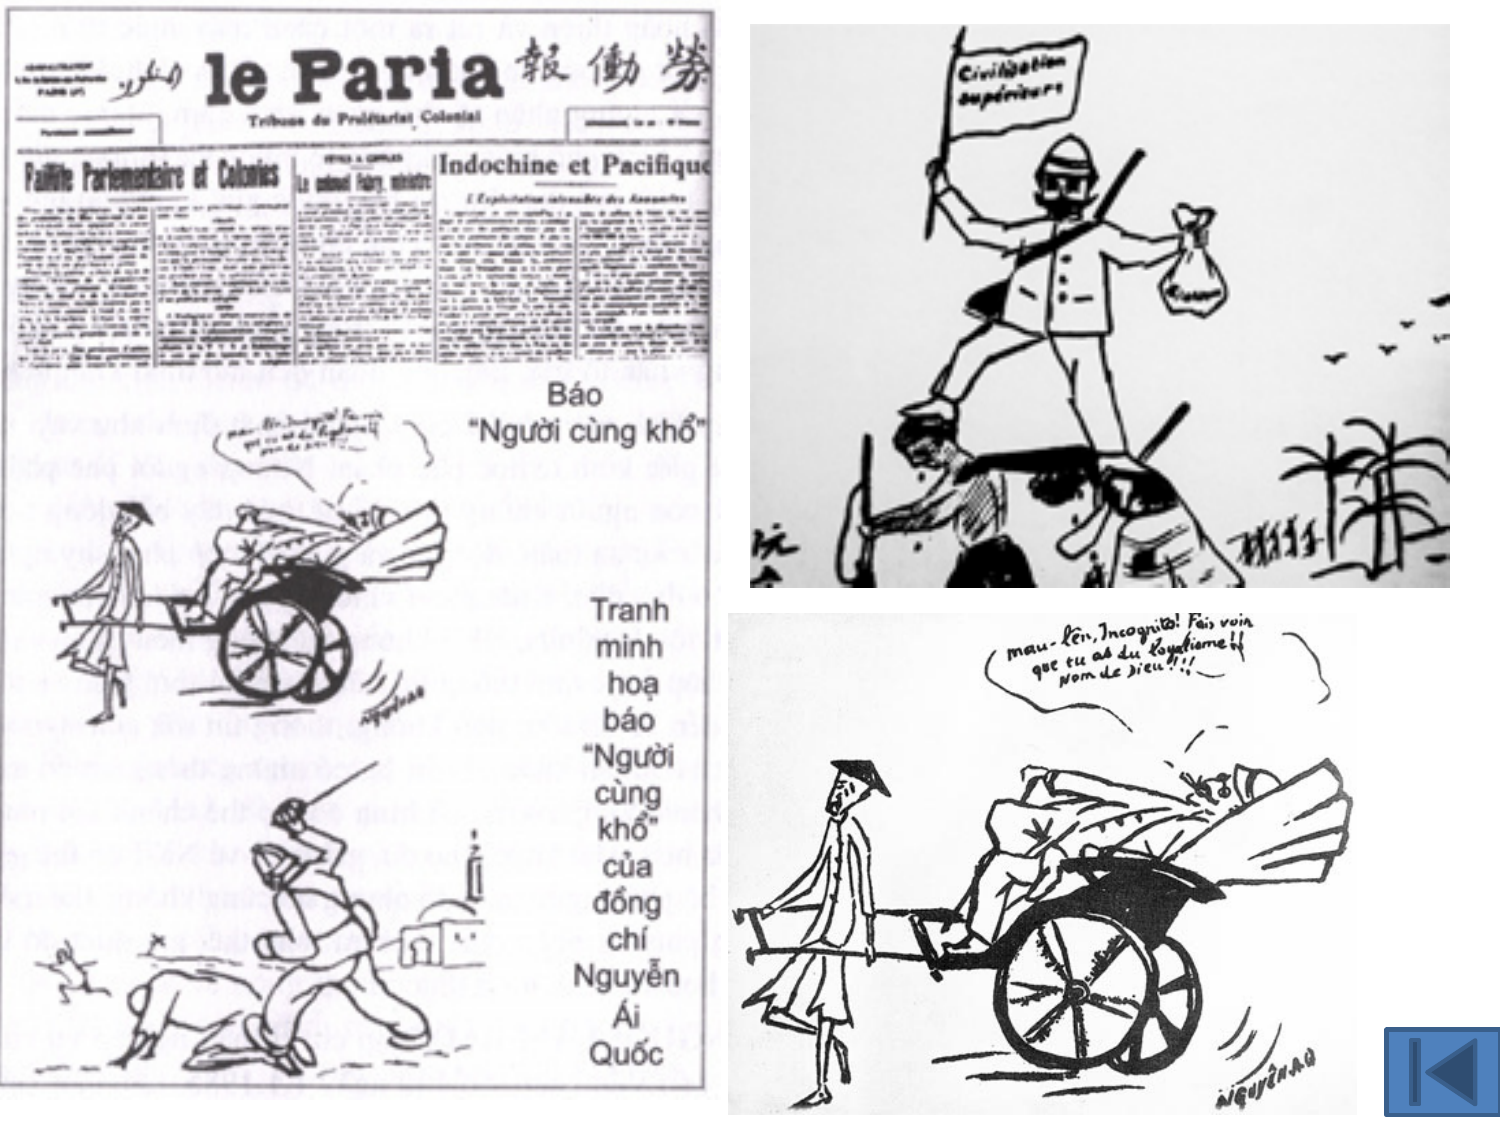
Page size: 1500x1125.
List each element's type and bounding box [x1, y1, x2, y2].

picture [749, 24, 1450, 588]
text_box [1384, 1027, 1500, 1117]
picture [0, 0, 721, 1100]
picture [728, 613, 1357, 1116]
